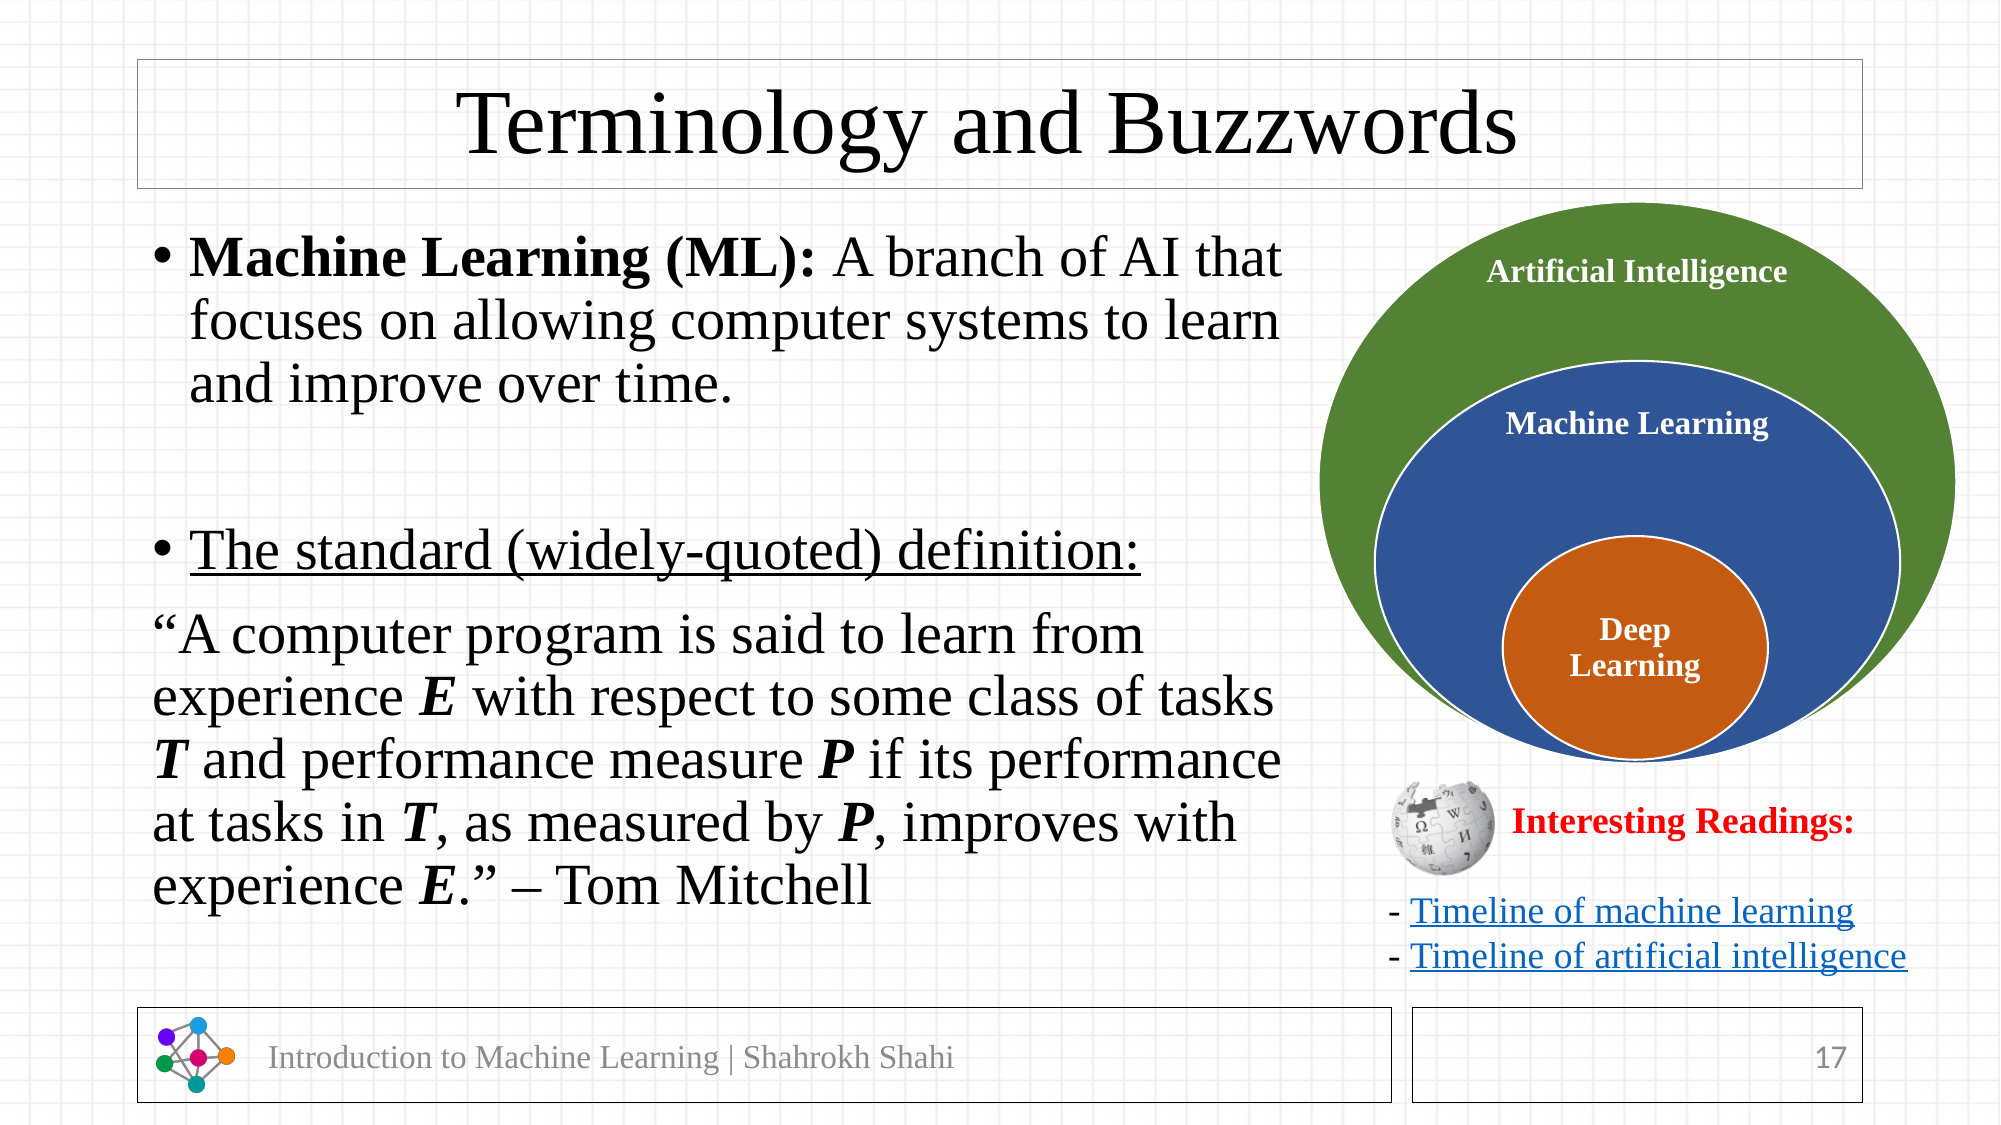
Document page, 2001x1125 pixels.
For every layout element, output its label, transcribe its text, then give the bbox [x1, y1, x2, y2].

list Iris classification (Iris dataset): One of the best-known datasets to be found in the pattern recognition literature. The data set contains 3 classes of 50 instances each (total 150 samples), where each class refers to a type of iris plant. Task: Train a model which, for any new sample, can predict the class of the iris plant given the four input features [0, 0, 2000, 1125]
slide_number 17 [1412, 1007, 1863, 1103]
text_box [1357, 158, 1918, 806]
text_box Interesting Readings: - Timeline of machine learning - Timeline of artificial intelligence [1373, 788, 1934, 984]
picture [1391, 776, 1496, 881]
list Machine Learning (ML): A branch of AI that focuses on allowing computer systems to learn and improve over time. The standard (widely-quoted) definition: “A computer program is said to learn from experience E with respect to some class of tasks T and performance measure P if its performance at tasks in T, as measured by P, improves with experience E.” – Tom Mitchell [137, 218, 1300, 986]
footer Introduction to Machine Learning | Shahrokh Shahi [137, 1007, 1392, 1103]
title Terminology and Buzzwords [137, 59, 1863, 189]
